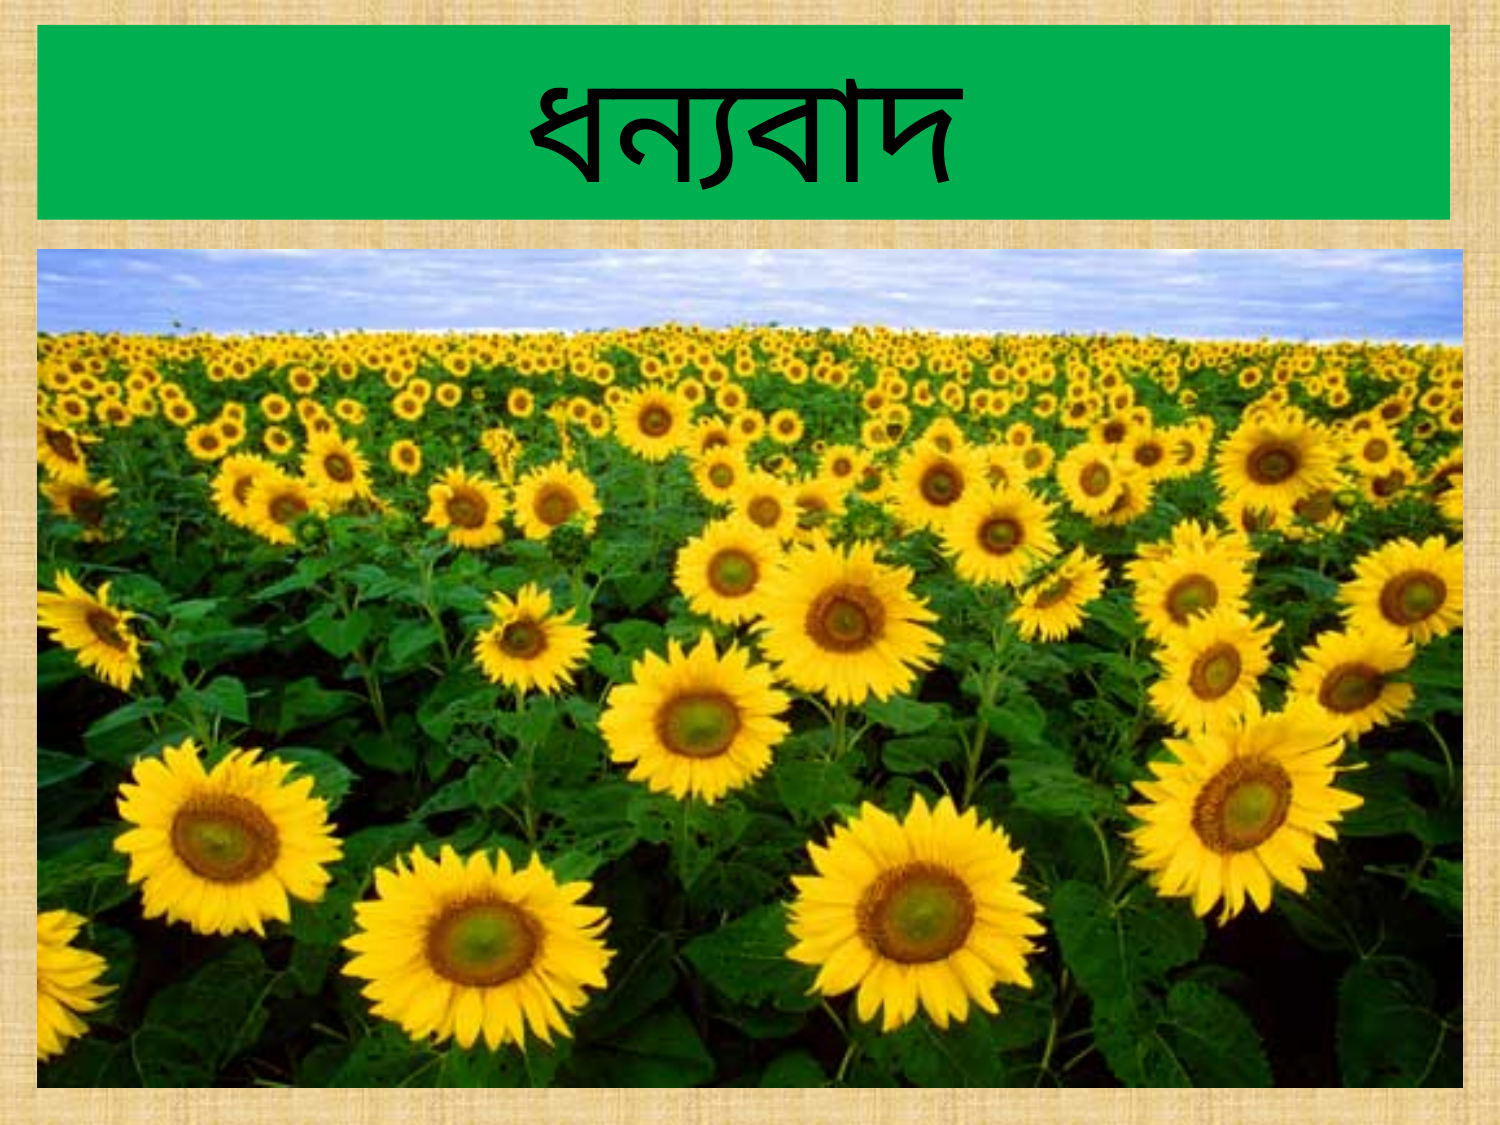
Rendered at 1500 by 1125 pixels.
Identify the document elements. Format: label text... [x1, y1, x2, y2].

picture [0, 0, 1500, 1125]
text_box ধন্যবাদ [37, 24, 1450, 220]
